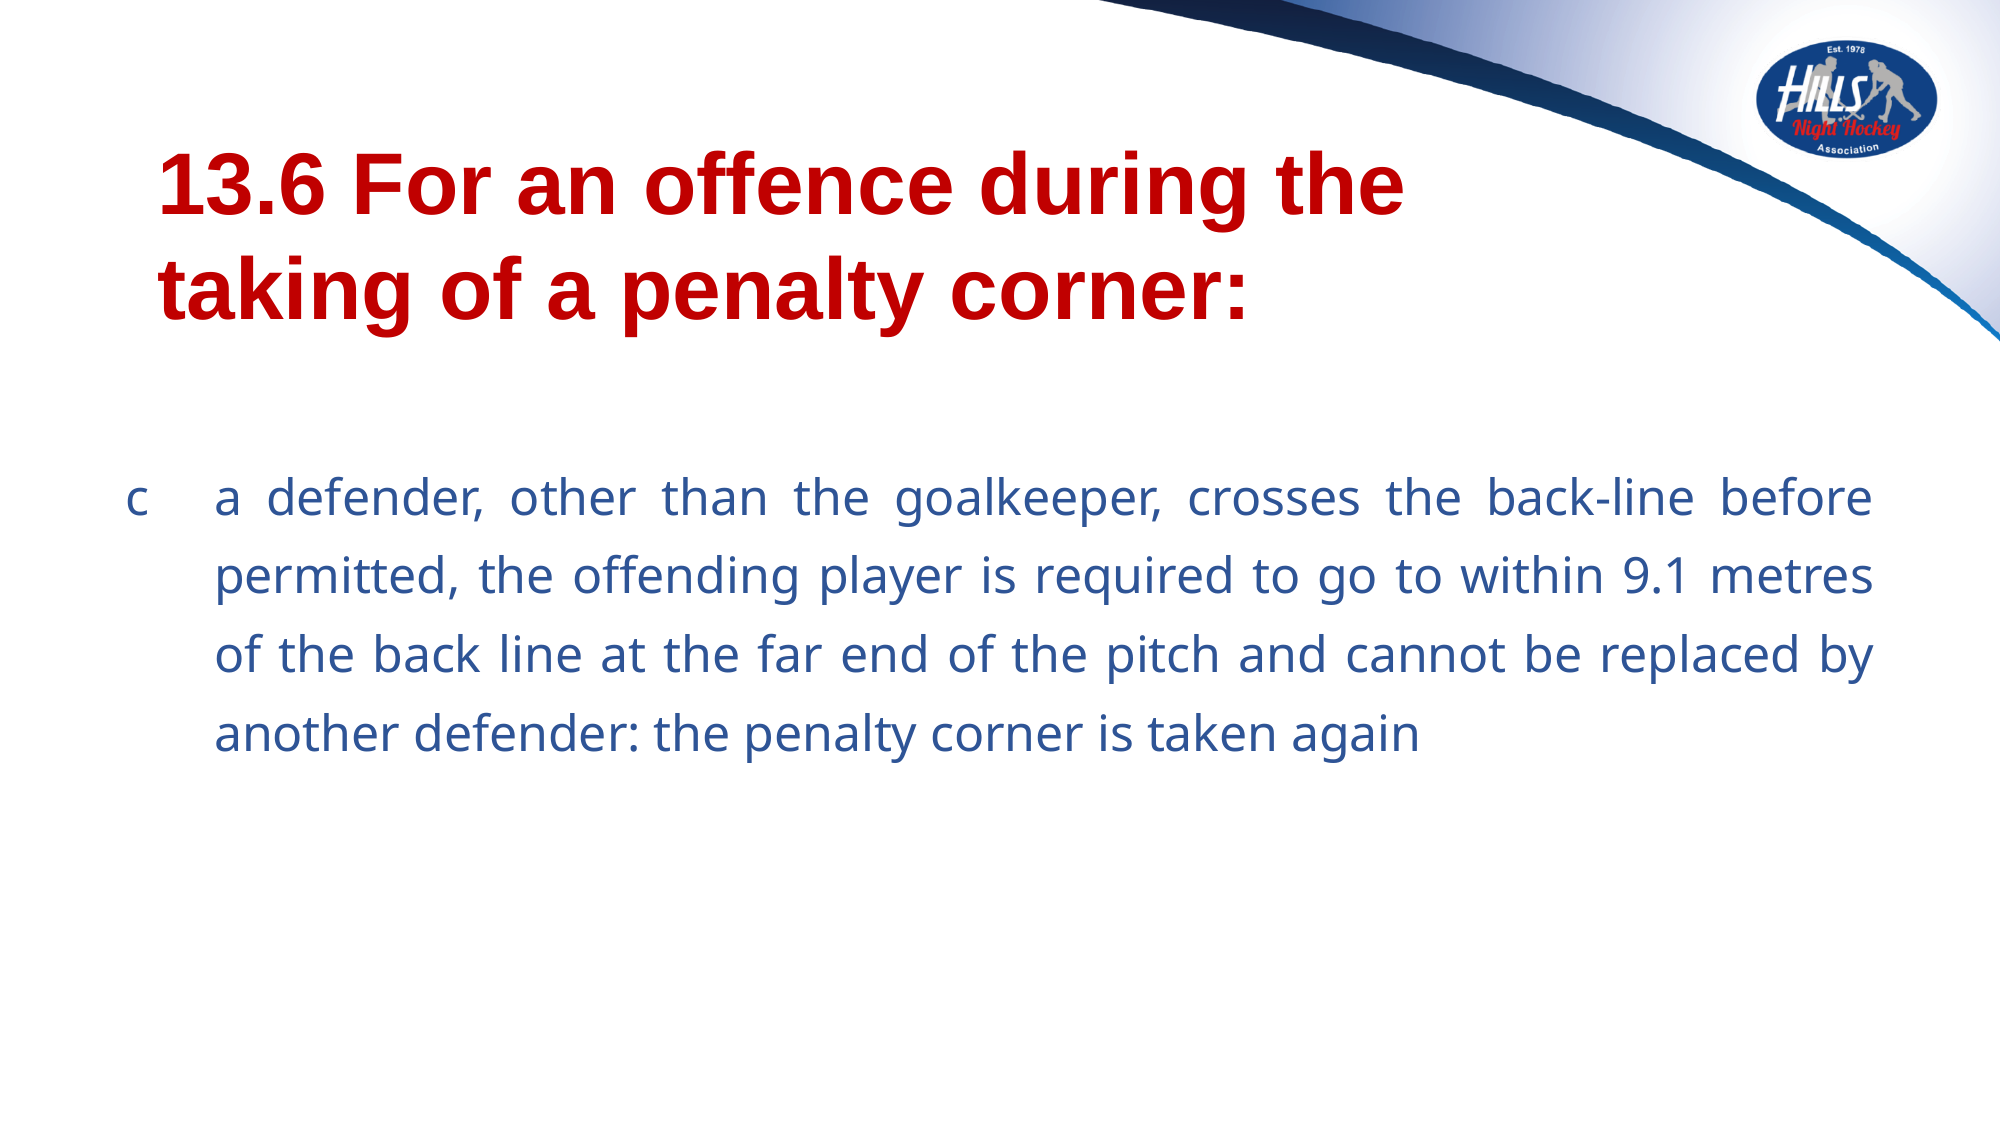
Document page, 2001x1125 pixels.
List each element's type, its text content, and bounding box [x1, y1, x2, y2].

title 13.6 For an offence during the taking of a penalty corner: [155, 125, 1638, 338]
text_box c a defender, other than the goalkeeper, crosses the back-line before permitted, the offending player is required to go to within 9.1 metres of the back line at the far end of the pitch and cannot be replaced by another defender: the penalty corner is taken again [125, 444, 1875, 761]
picture [1094, 0, 2000, 342]
